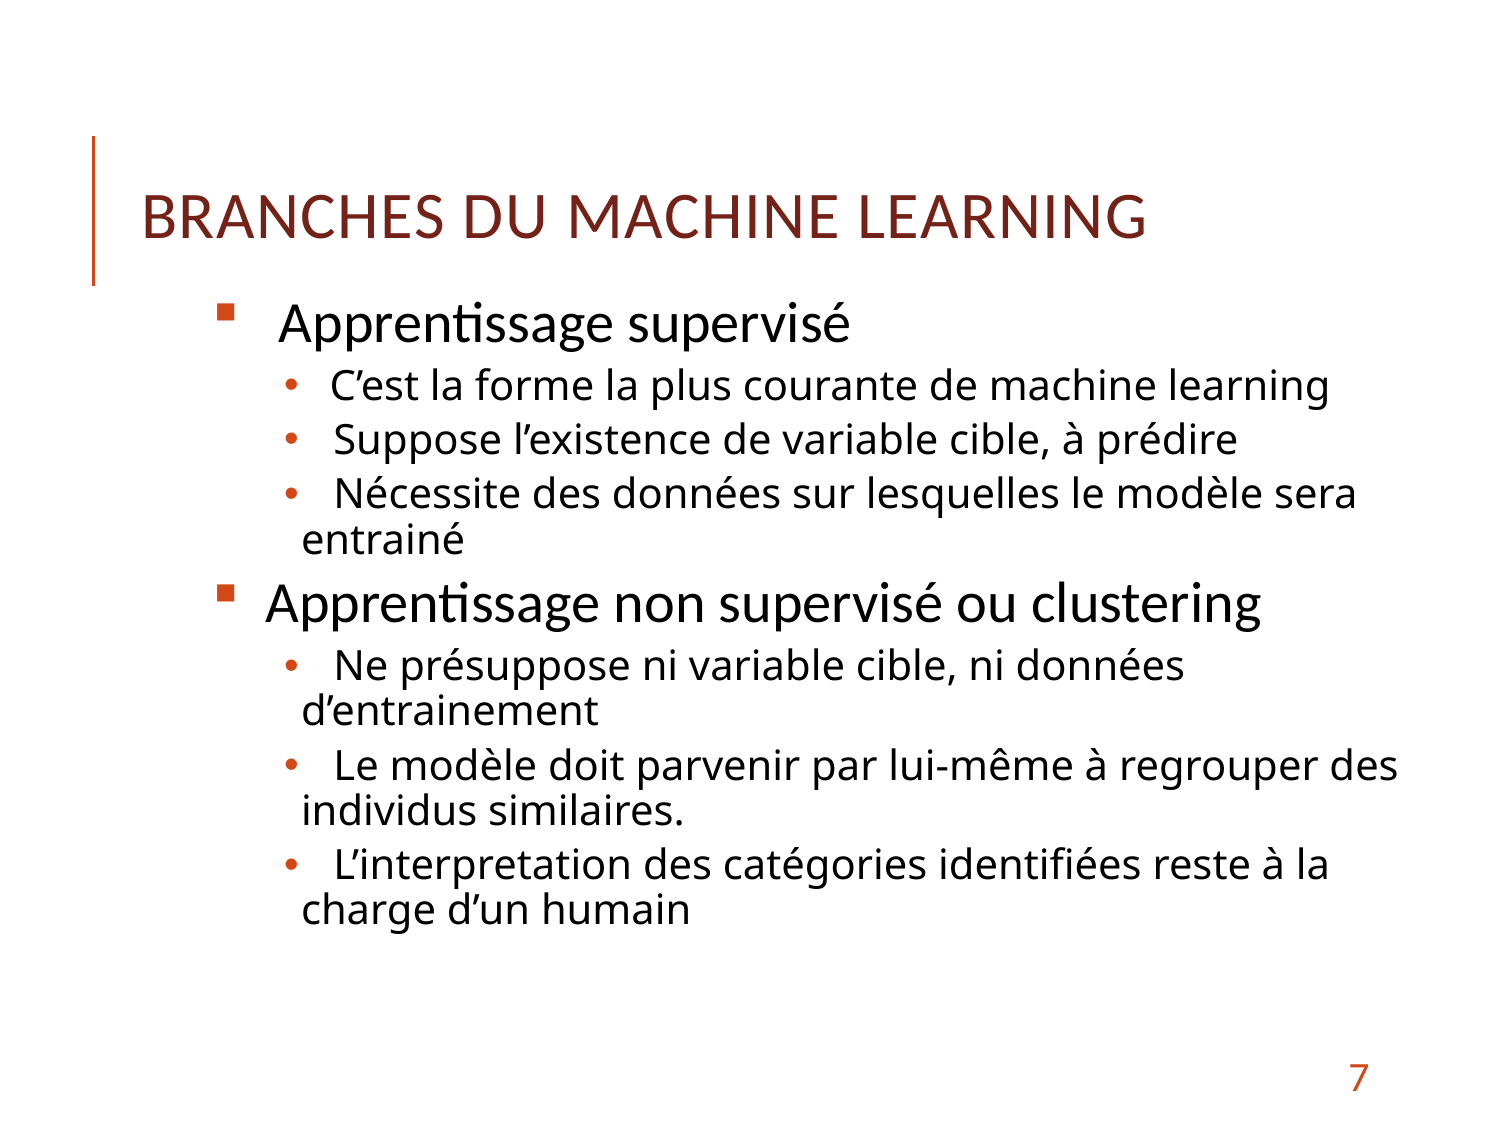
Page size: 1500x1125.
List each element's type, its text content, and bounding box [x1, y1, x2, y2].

slide_number 7 [1333, 1061, 1454, 1107]
list Apprentissage supervisé C’est la forme la plus courante de machine learning Suppose l’existence de variable cible, à prédire Nécessite des données sur lesquelles le modèle sera entrainé Apprentissage non supervisé ou clustering Ne présuppose ni variable cible, ni données d’entrainement Le modèle doit parvenir par lui-même à regrouper des individus similaires. L’interpretation des catégories identifiées reste à la charge d’un humain [126, 284, 1431, 1125]
title Branches du machine Learning [126, 96, 1431, 284]
